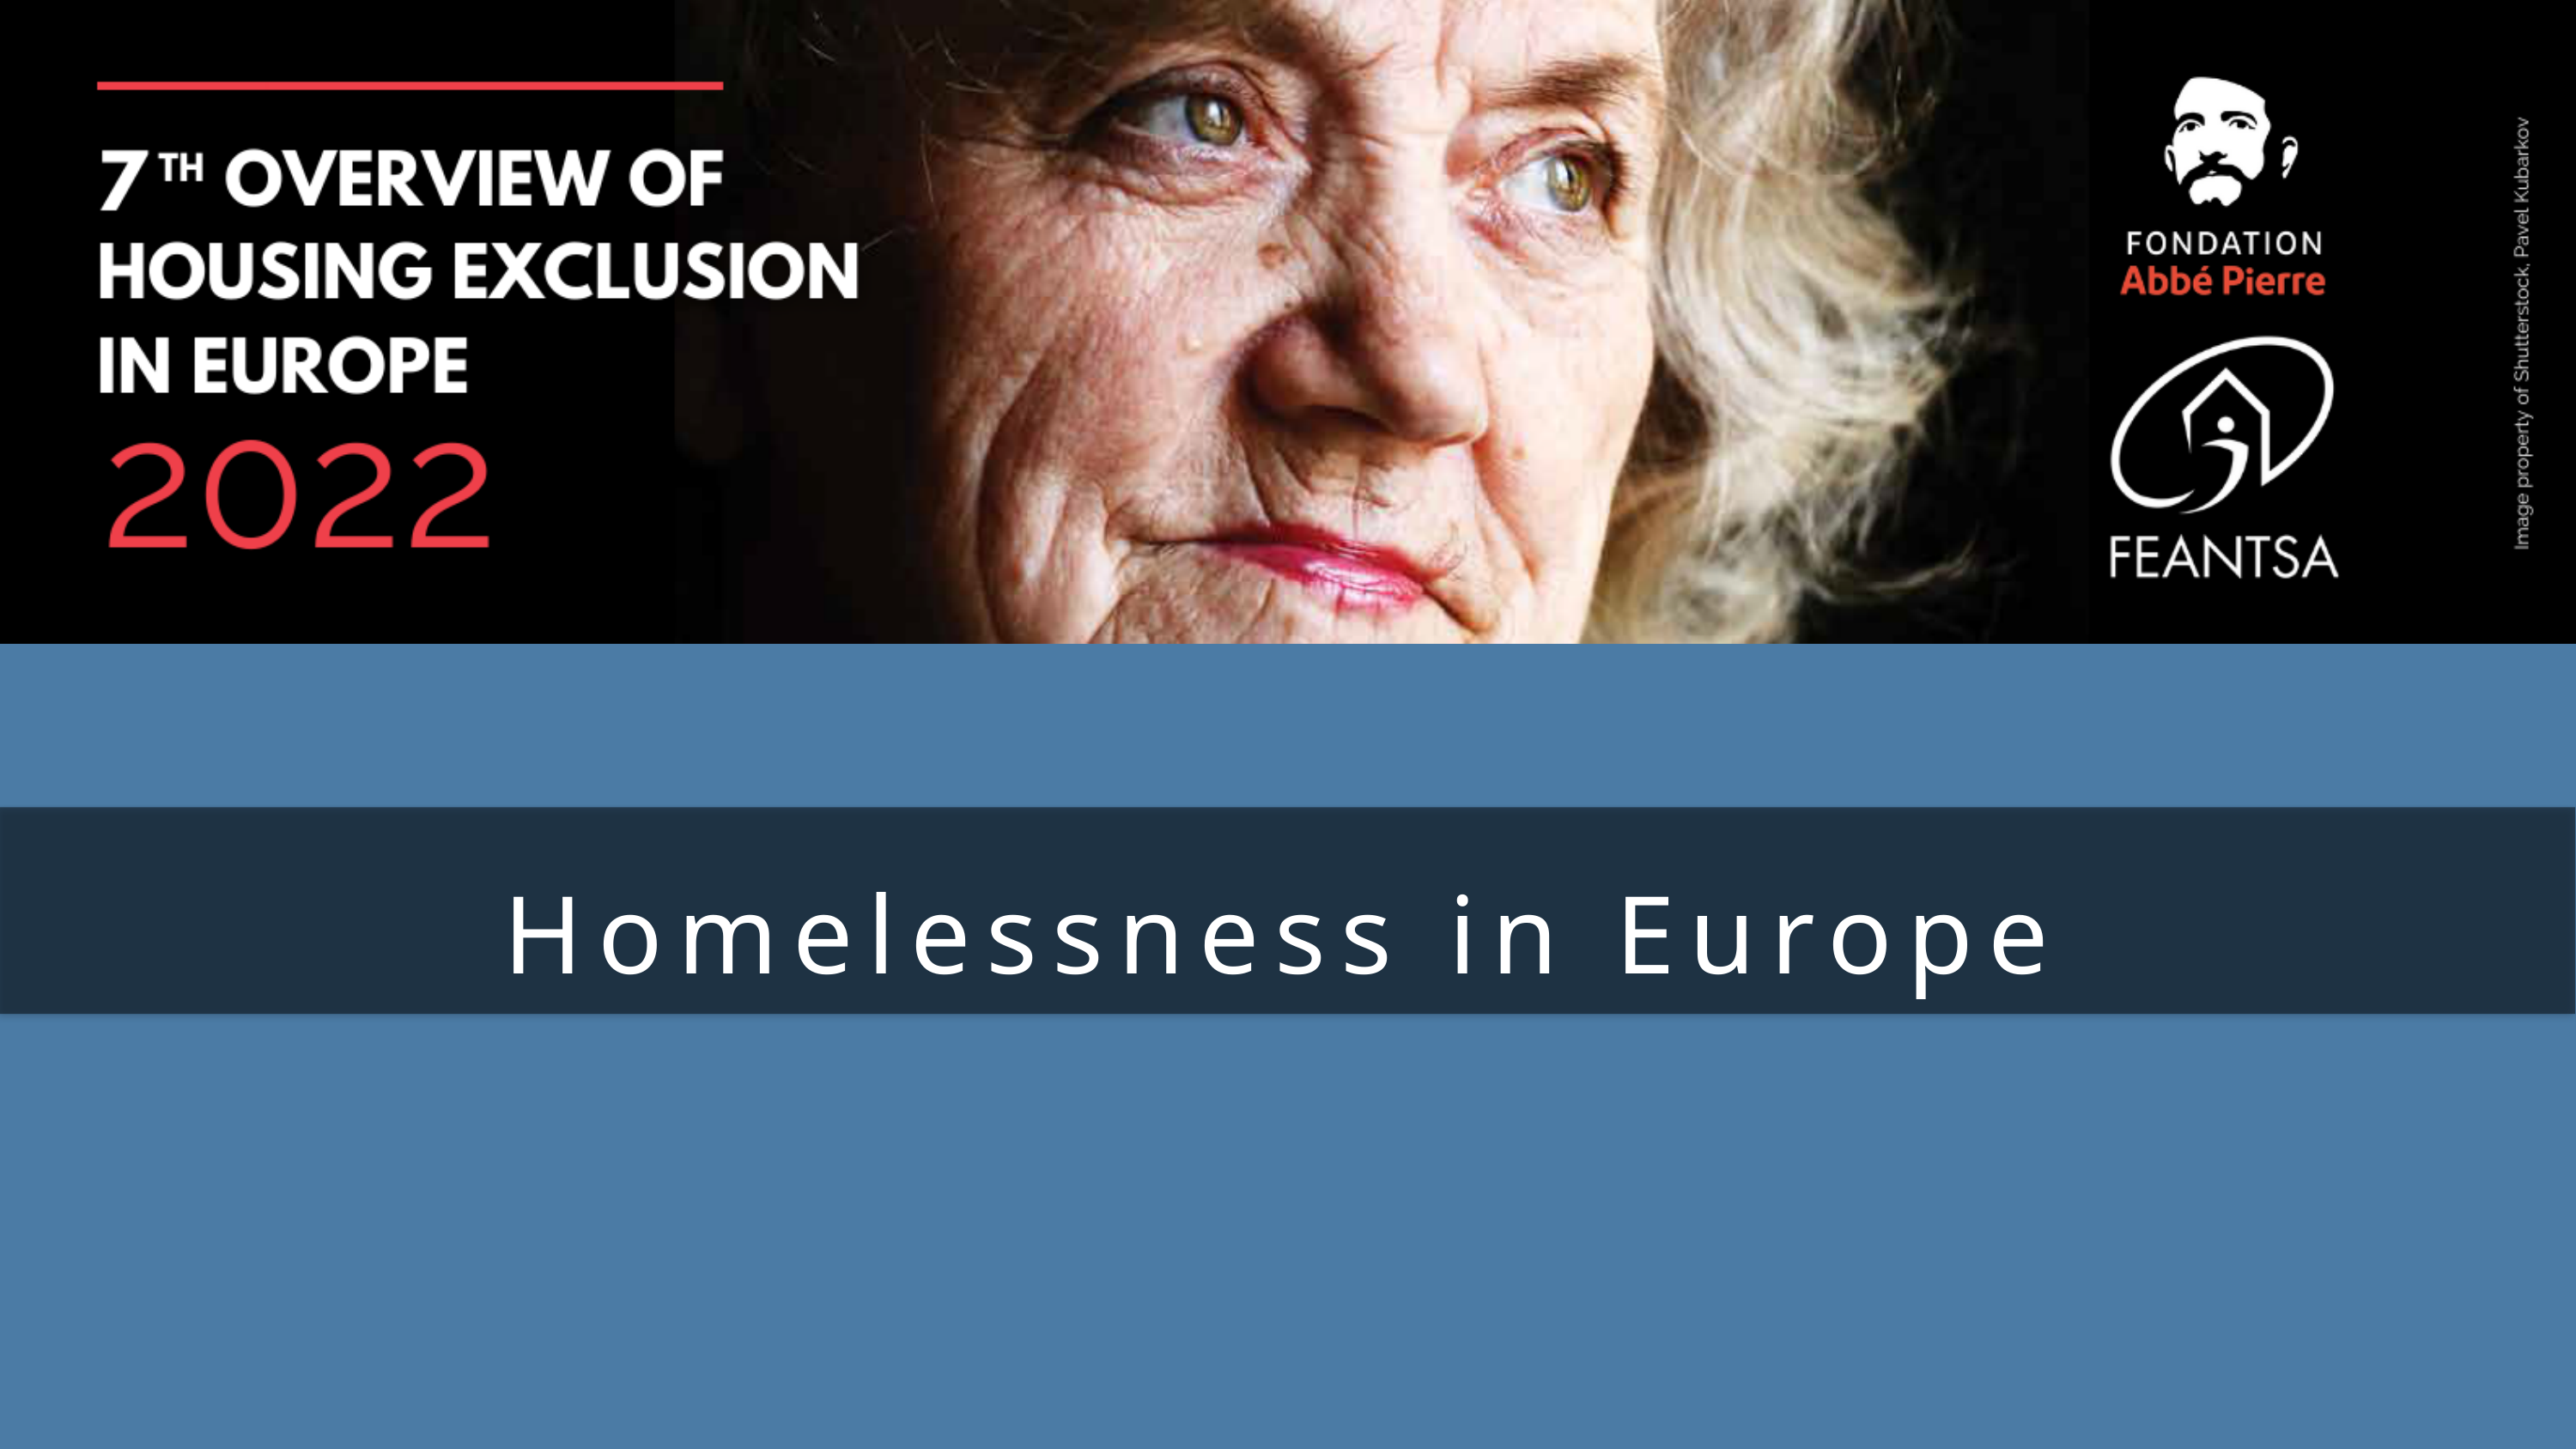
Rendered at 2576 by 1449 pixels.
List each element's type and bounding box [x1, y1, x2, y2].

text_box [0, 807, 2576, 1015]
picture [0, 0, 2576, 645]
text_box [0, 653, 2566, 979]
